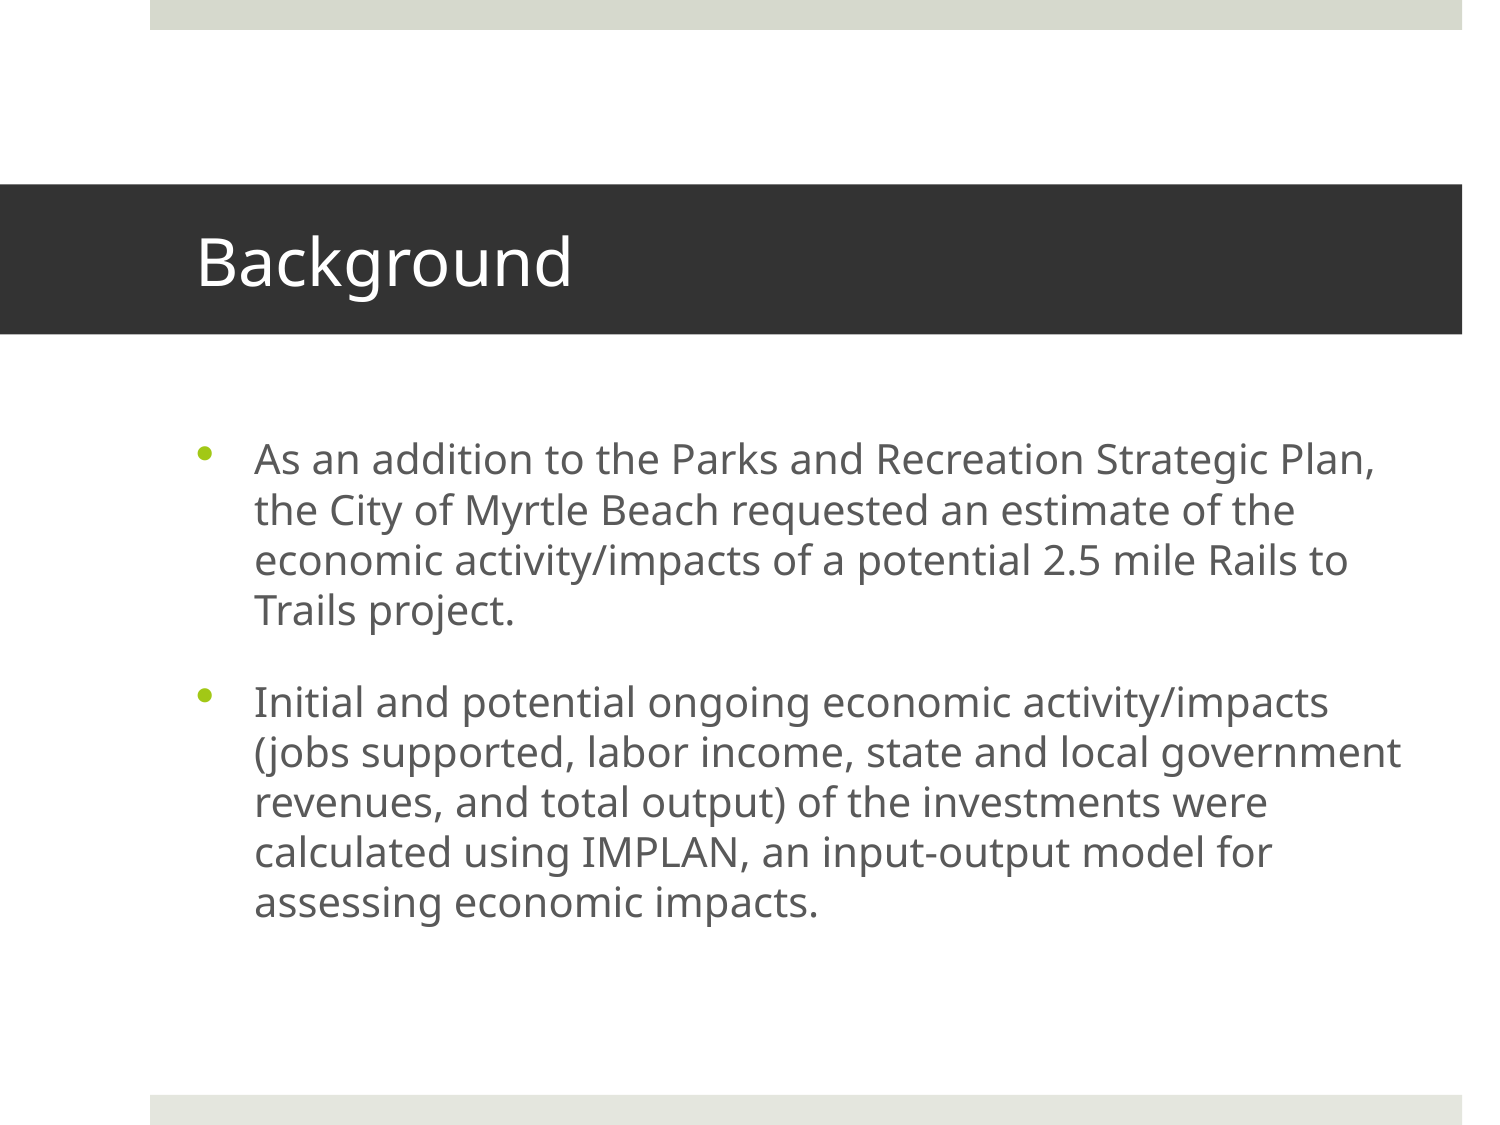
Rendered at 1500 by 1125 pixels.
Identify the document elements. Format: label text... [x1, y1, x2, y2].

title Background [0, 184, 1463, 335]
list As an addition to the Parks and Recreation Strategic Plan, the City of Myrtle Beach requested an estimate of the economic activity/impacts of a potential 2.5 mile Rails to Trails project. Initial and potential ongoing economic activity/impacts (jobs supported, labor income, state and local government revenues, and total output) of the investments were calculated using IMPLAN, an input-output model for assessing economic impacts. [182, 425, 1432, 1028]
